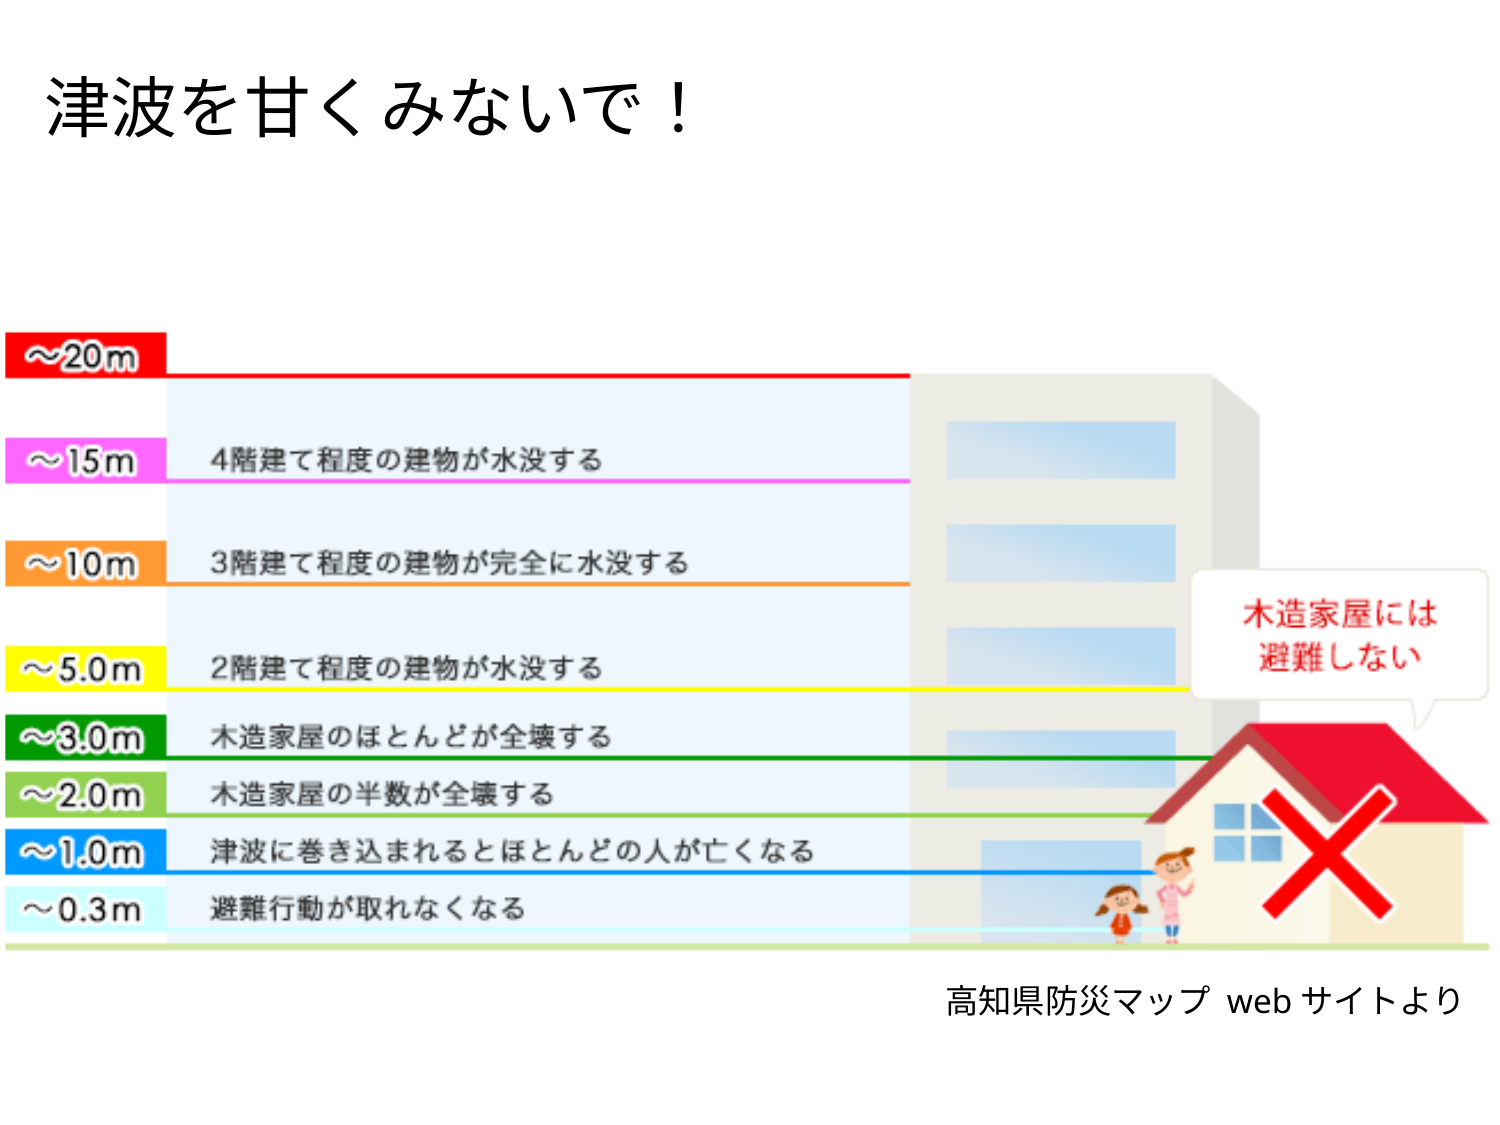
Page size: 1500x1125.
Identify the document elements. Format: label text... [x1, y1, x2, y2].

picture [5, 301, 1500, 978]
text_box 高知県防災マップ webサイトより [182, 977, 1481, 1038]
text_box 津波を甘くみないで！ [29, 67, 1407, 167]
